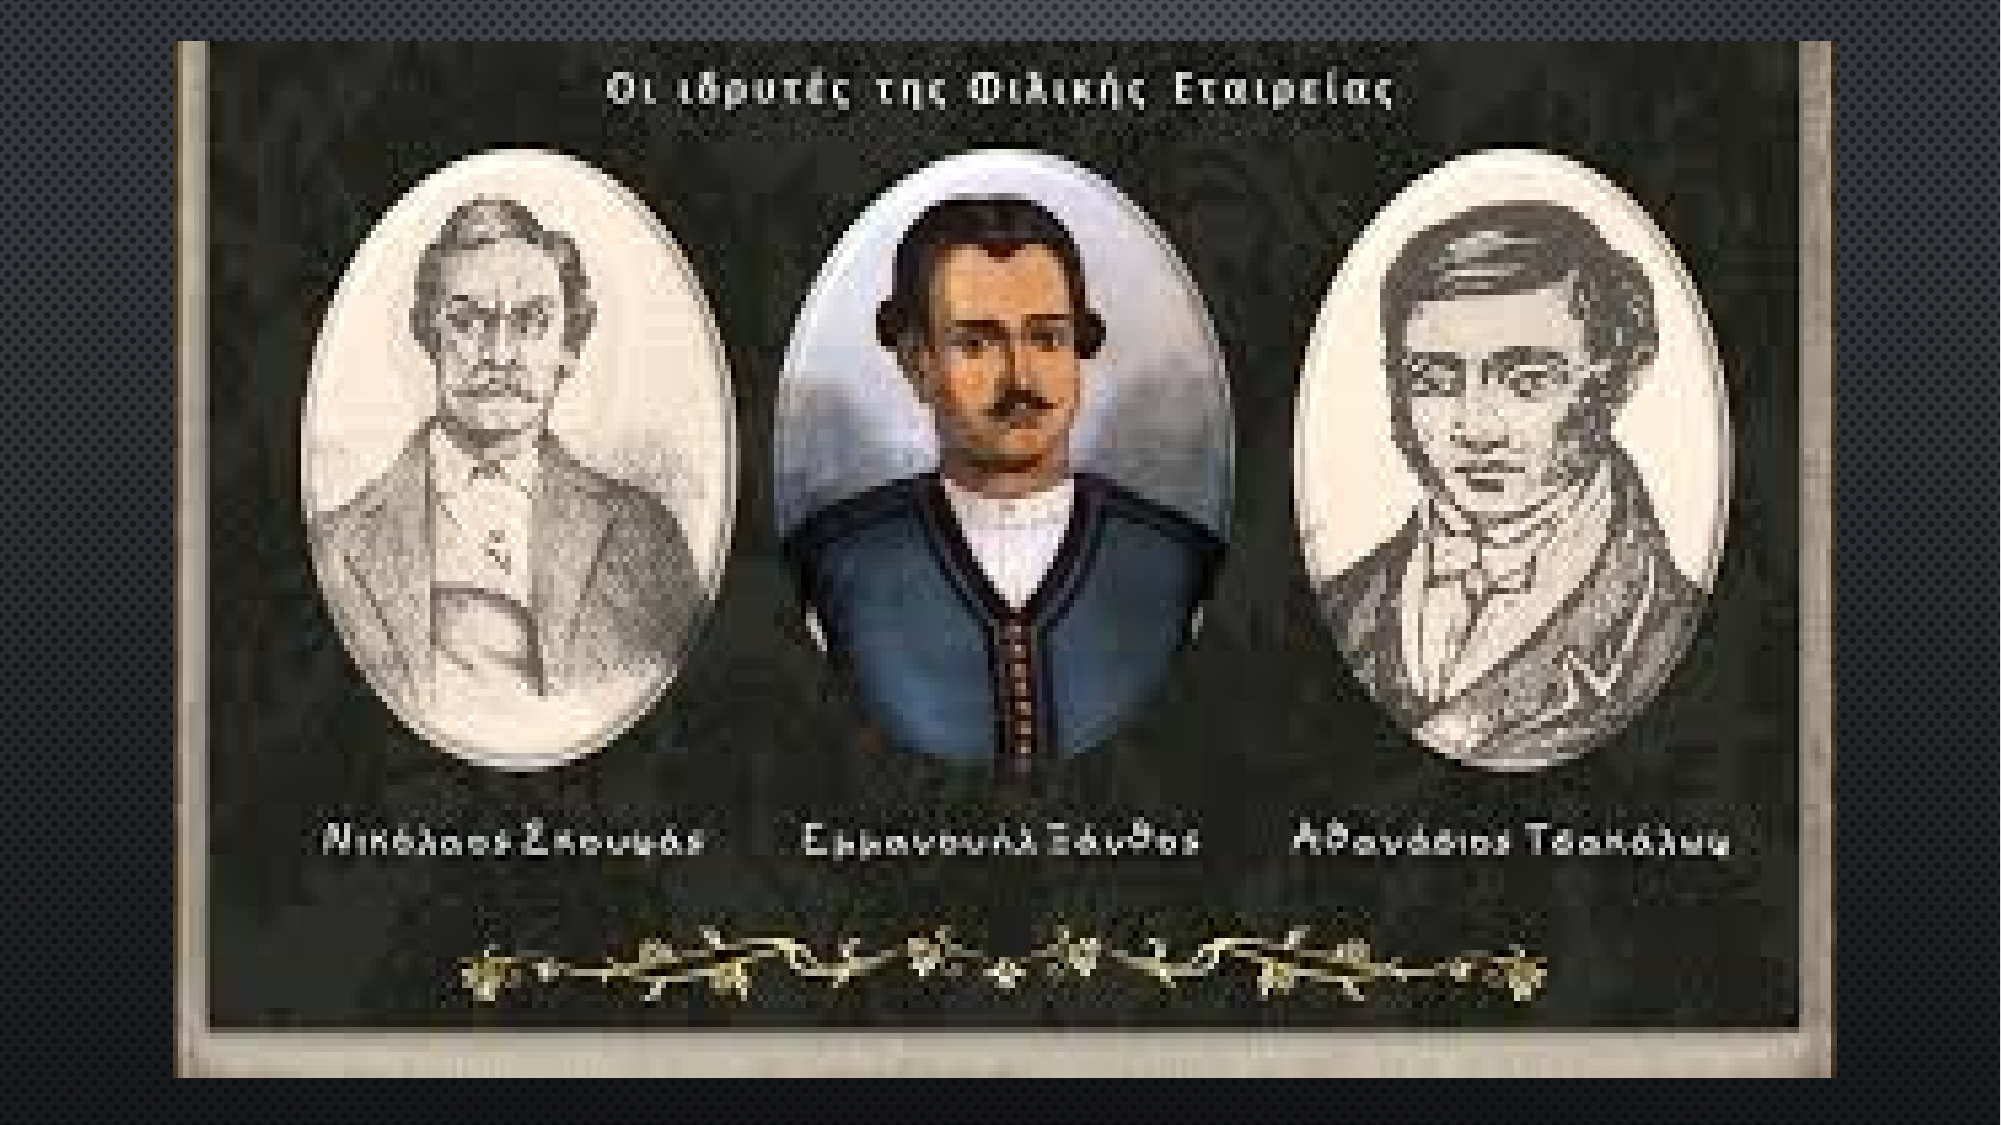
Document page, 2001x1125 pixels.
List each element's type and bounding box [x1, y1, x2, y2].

list [173, 41, 1837, 1078]
